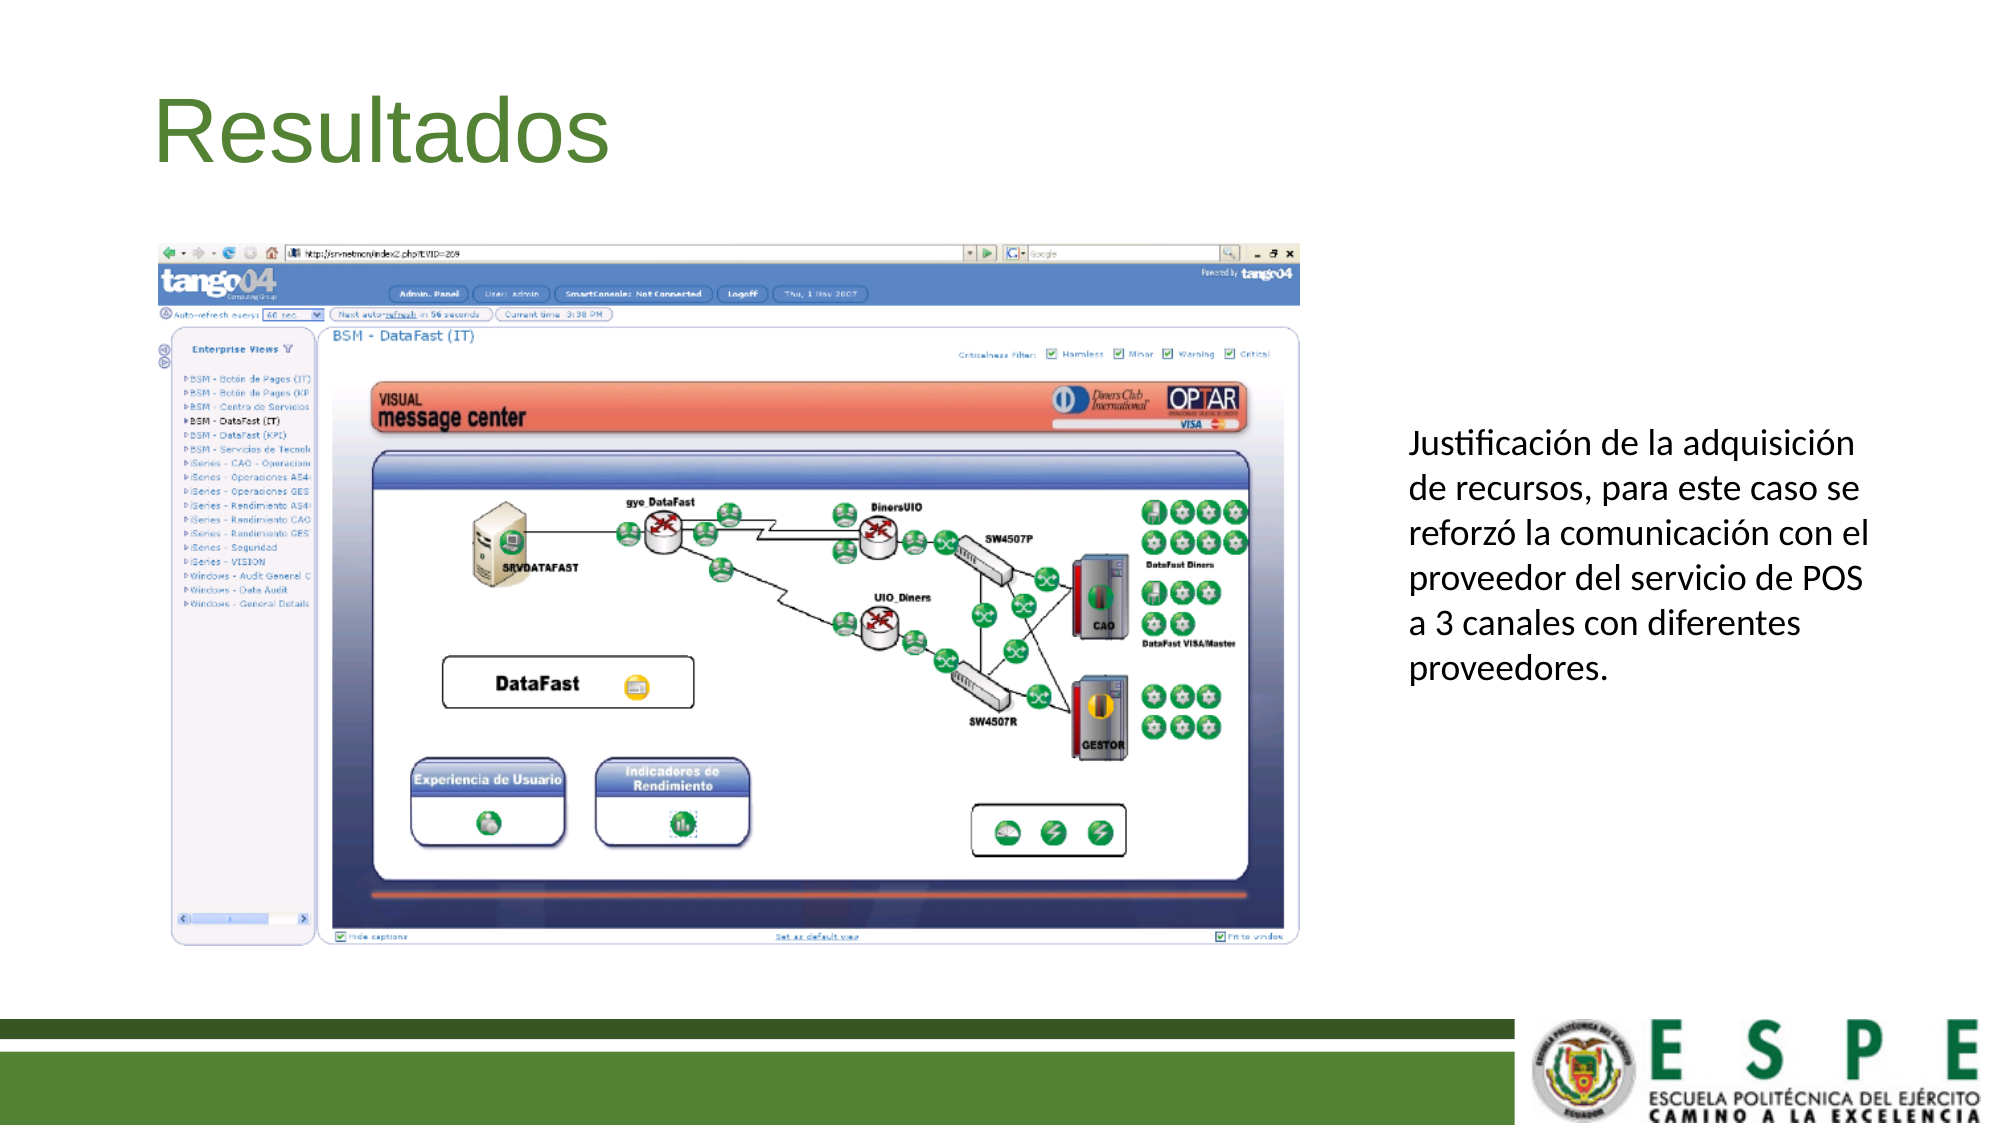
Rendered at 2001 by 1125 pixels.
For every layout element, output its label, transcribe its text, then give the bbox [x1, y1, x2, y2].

text_box Justificación de la adquisición de recursos, para este caso se reforzó la comunicación con el proveedor del servicio de POS a 3 canales con diferentes proveedores. [1393, 410, 1888, 696]
picture [158, 242, 1300, 946]
title Resultados [137, 24, 1863, 243]
picture [1531, 1019, 1981, 1123]
